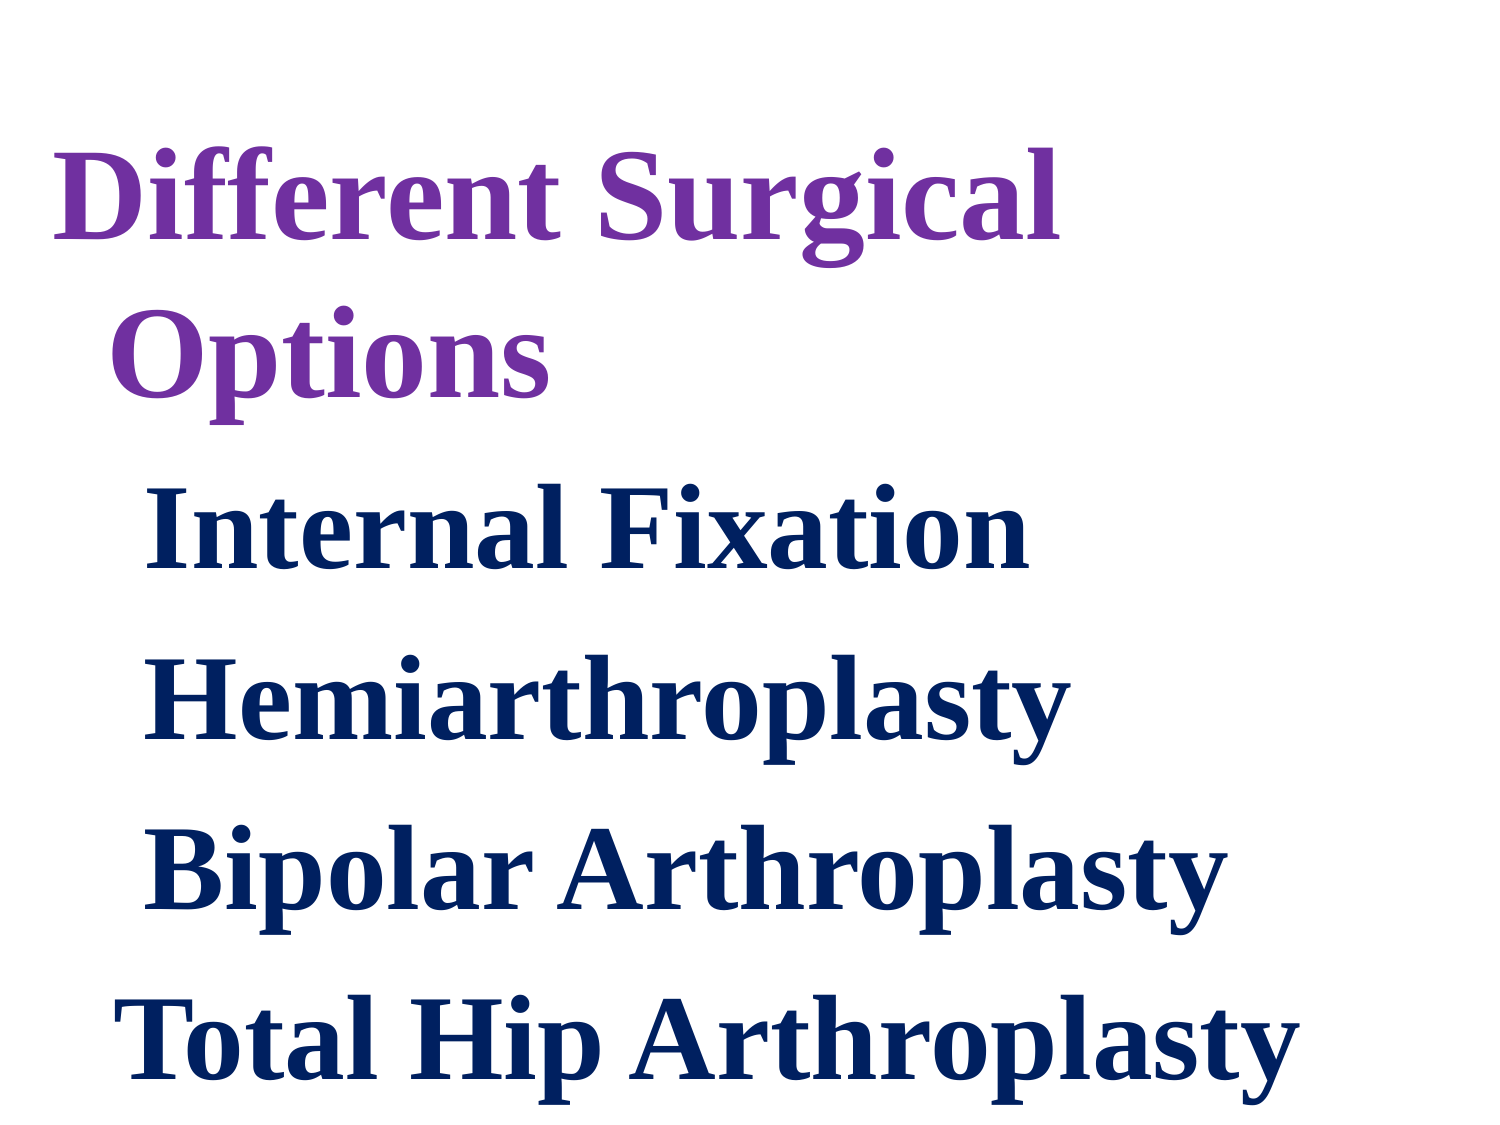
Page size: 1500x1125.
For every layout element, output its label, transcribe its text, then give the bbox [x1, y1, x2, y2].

list Different Surgical Options Internal Fixation Hemiarthroplasty Bipolar Arthroplasty Total Hip Arthroplasty [37, 99, 1463, 1125]
